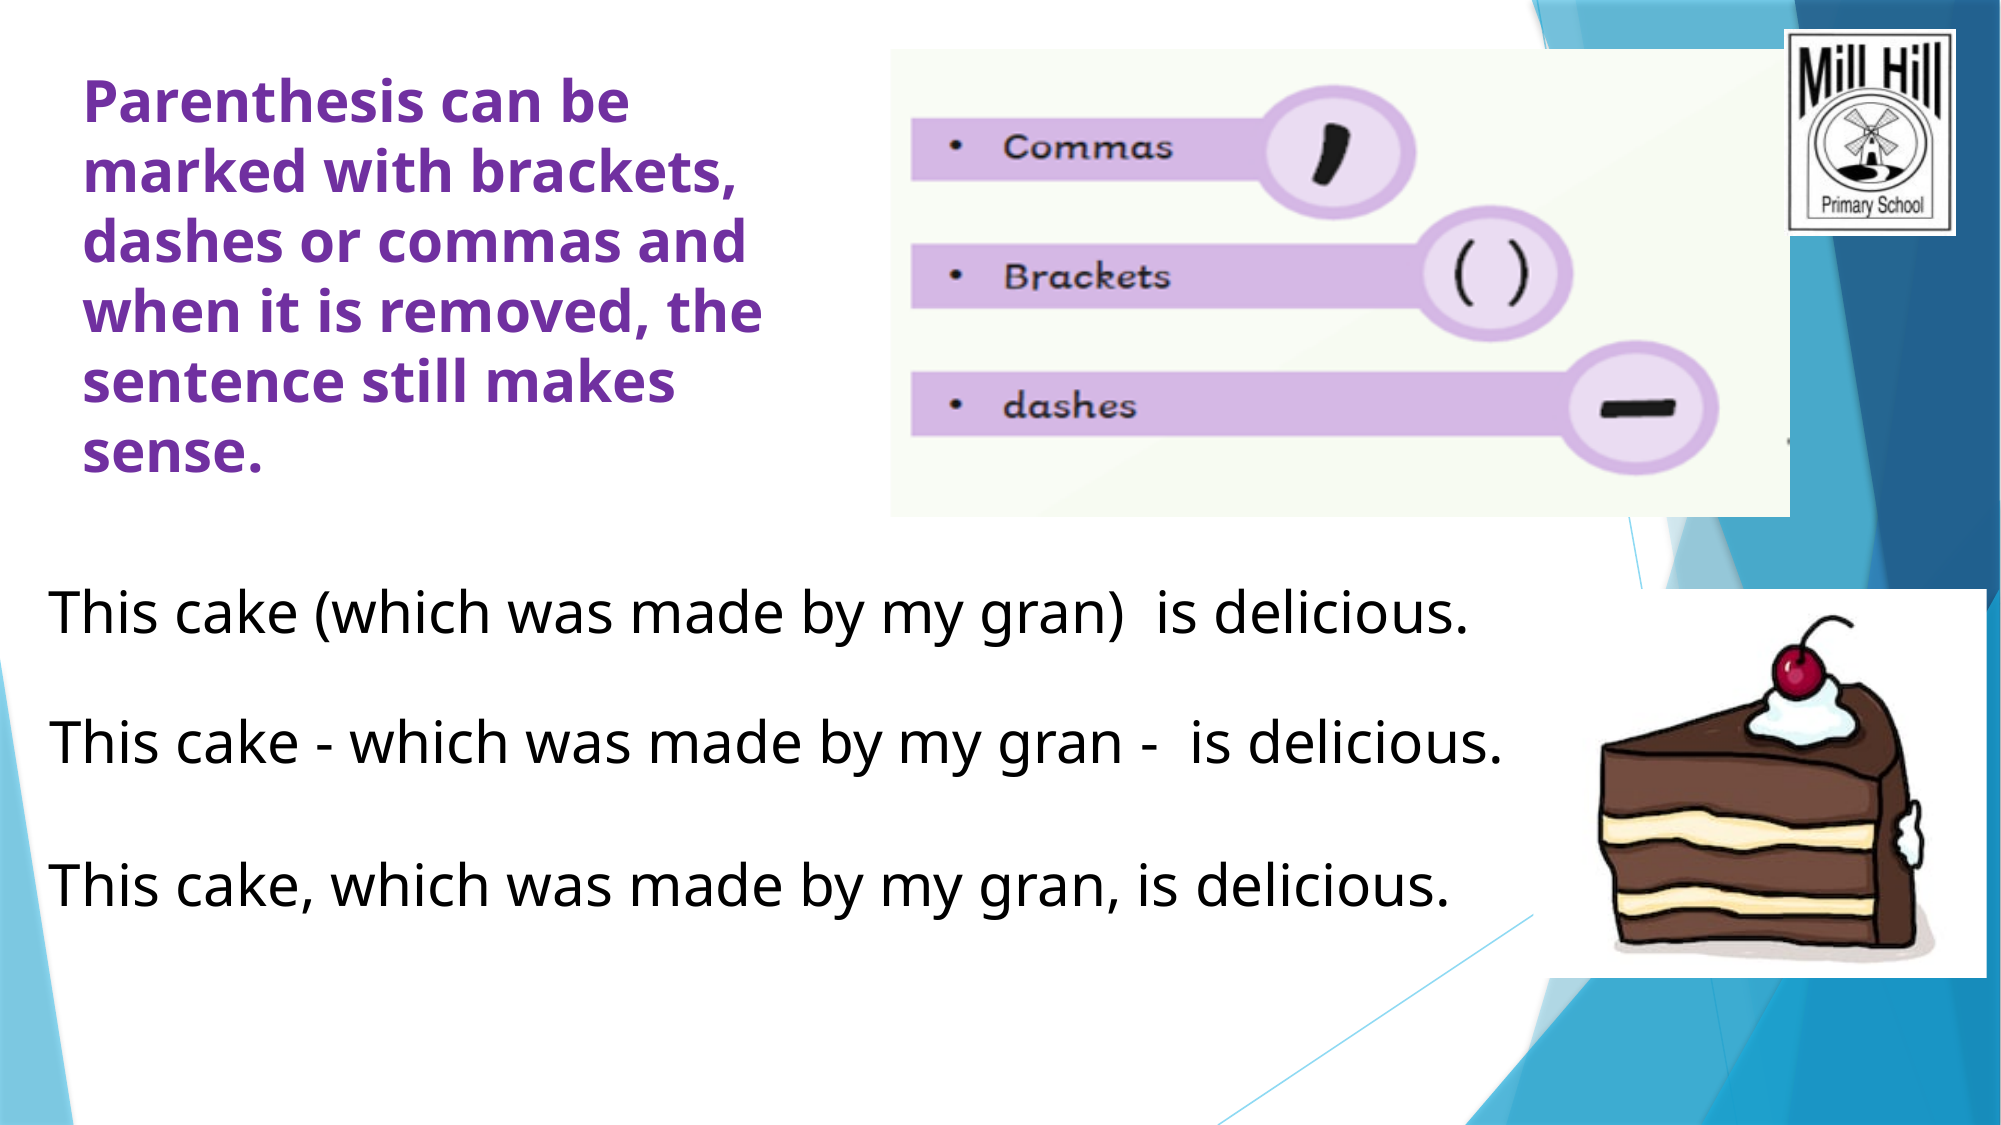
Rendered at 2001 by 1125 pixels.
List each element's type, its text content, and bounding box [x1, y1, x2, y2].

text_box This cake - which was made by my gran - is delicious. [34, 697, 1519, 783]
text_box This cake, which was made by my gran, is delicious. [34, 841, 1467, 926]
picture [1532, 588, 1988, 979]
text_box Parenthesis can be marked with brackets, dashes or commas and when it is removed, the sentence still makes sense. [67, 57, 800, 492]
text_box This cake (which was made by my gran) is delicious. [33, 567, 1485, 653]
picture [887, 29, 1956, 518]
